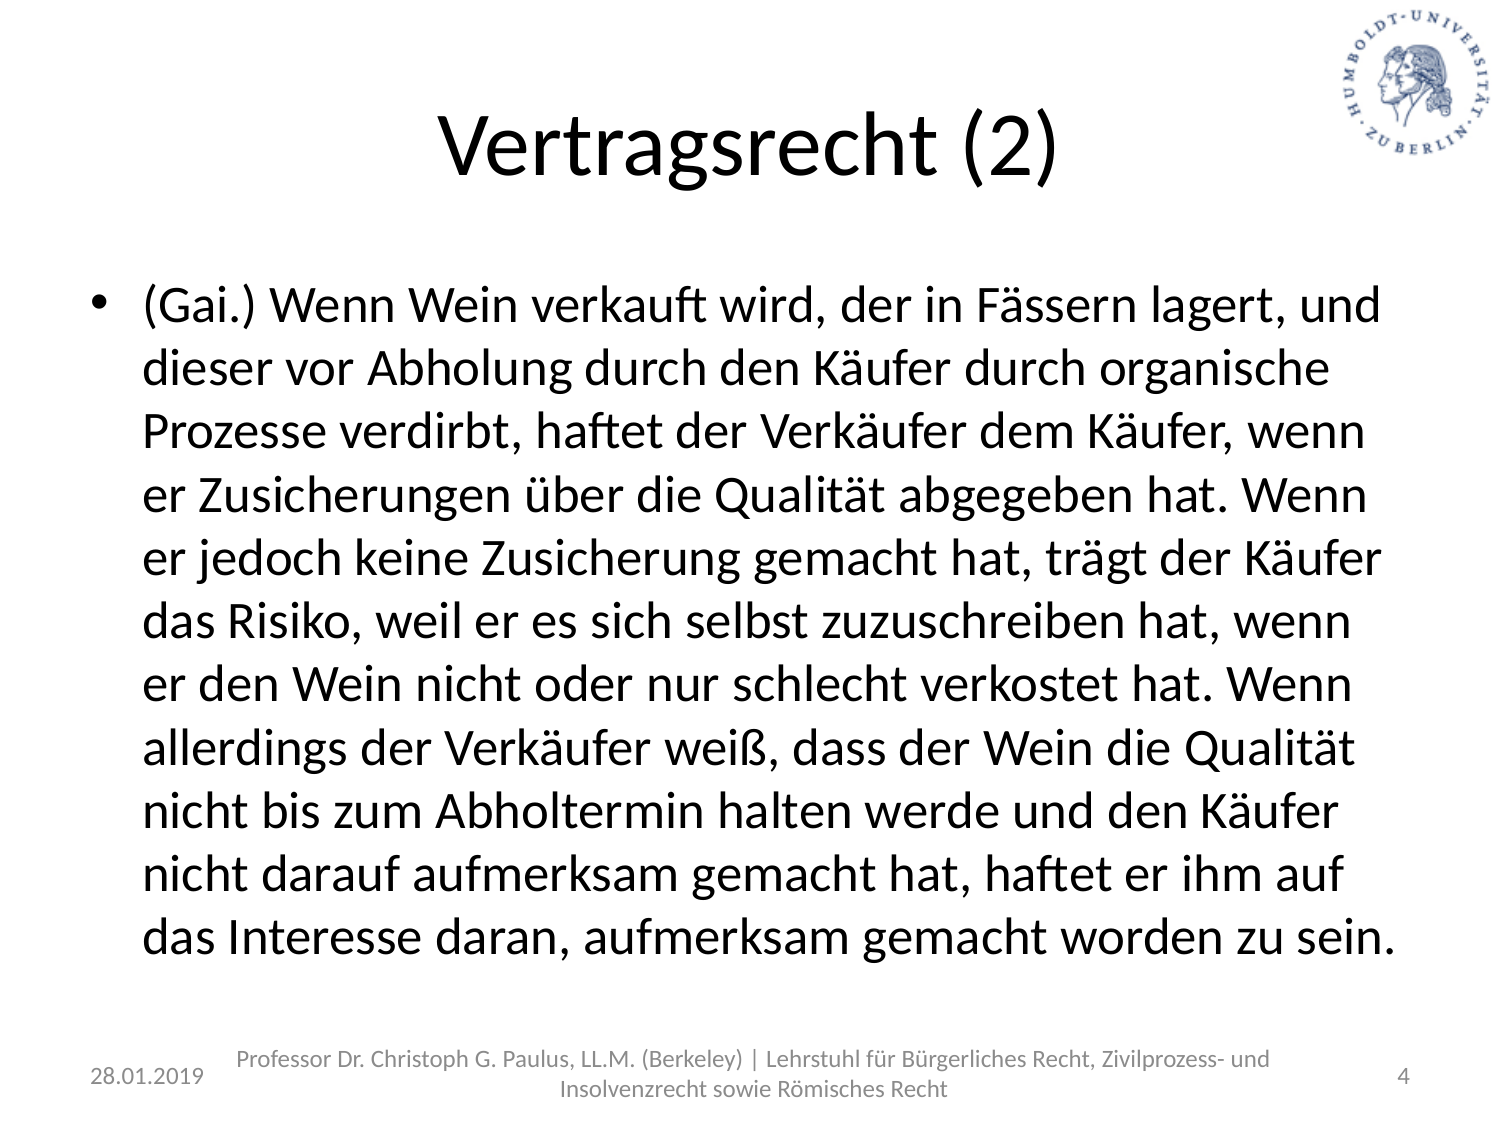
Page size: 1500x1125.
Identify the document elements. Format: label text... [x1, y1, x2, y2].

picture [1337, 4, 1495, 162]
title Vertragsrecht (2) [75, 45, 1425, 233]
list (Gai.) Wenn Wein verkauft wird, der in Fässern lagert, und dieser vor Abholung durch den Käufer durch organische Prozesse verdirbt, haftet der Verkäufer dem Käufer, wenn er Zusicherungen über die Qualität abgegeben hat. Wenn er jedoch keine Zusicherung gemacht hat, trägt der Käufer das Risiko, weil er es sich selbst zuzuschreiben hat, wenn er den Wein nicht oder nur schlecht verkostet hat. Wenn allerdings der Verkäufer weiß, dass der Wein die Qualität nicht bis zum Abholtermin halten werde und den Käufer nicht darauf aufmerksam gemacht hat, haftet er ihm auf das Interesse daran, aufmerksam gemacht worden zu sein. [75, 262, 1425, 1005]
